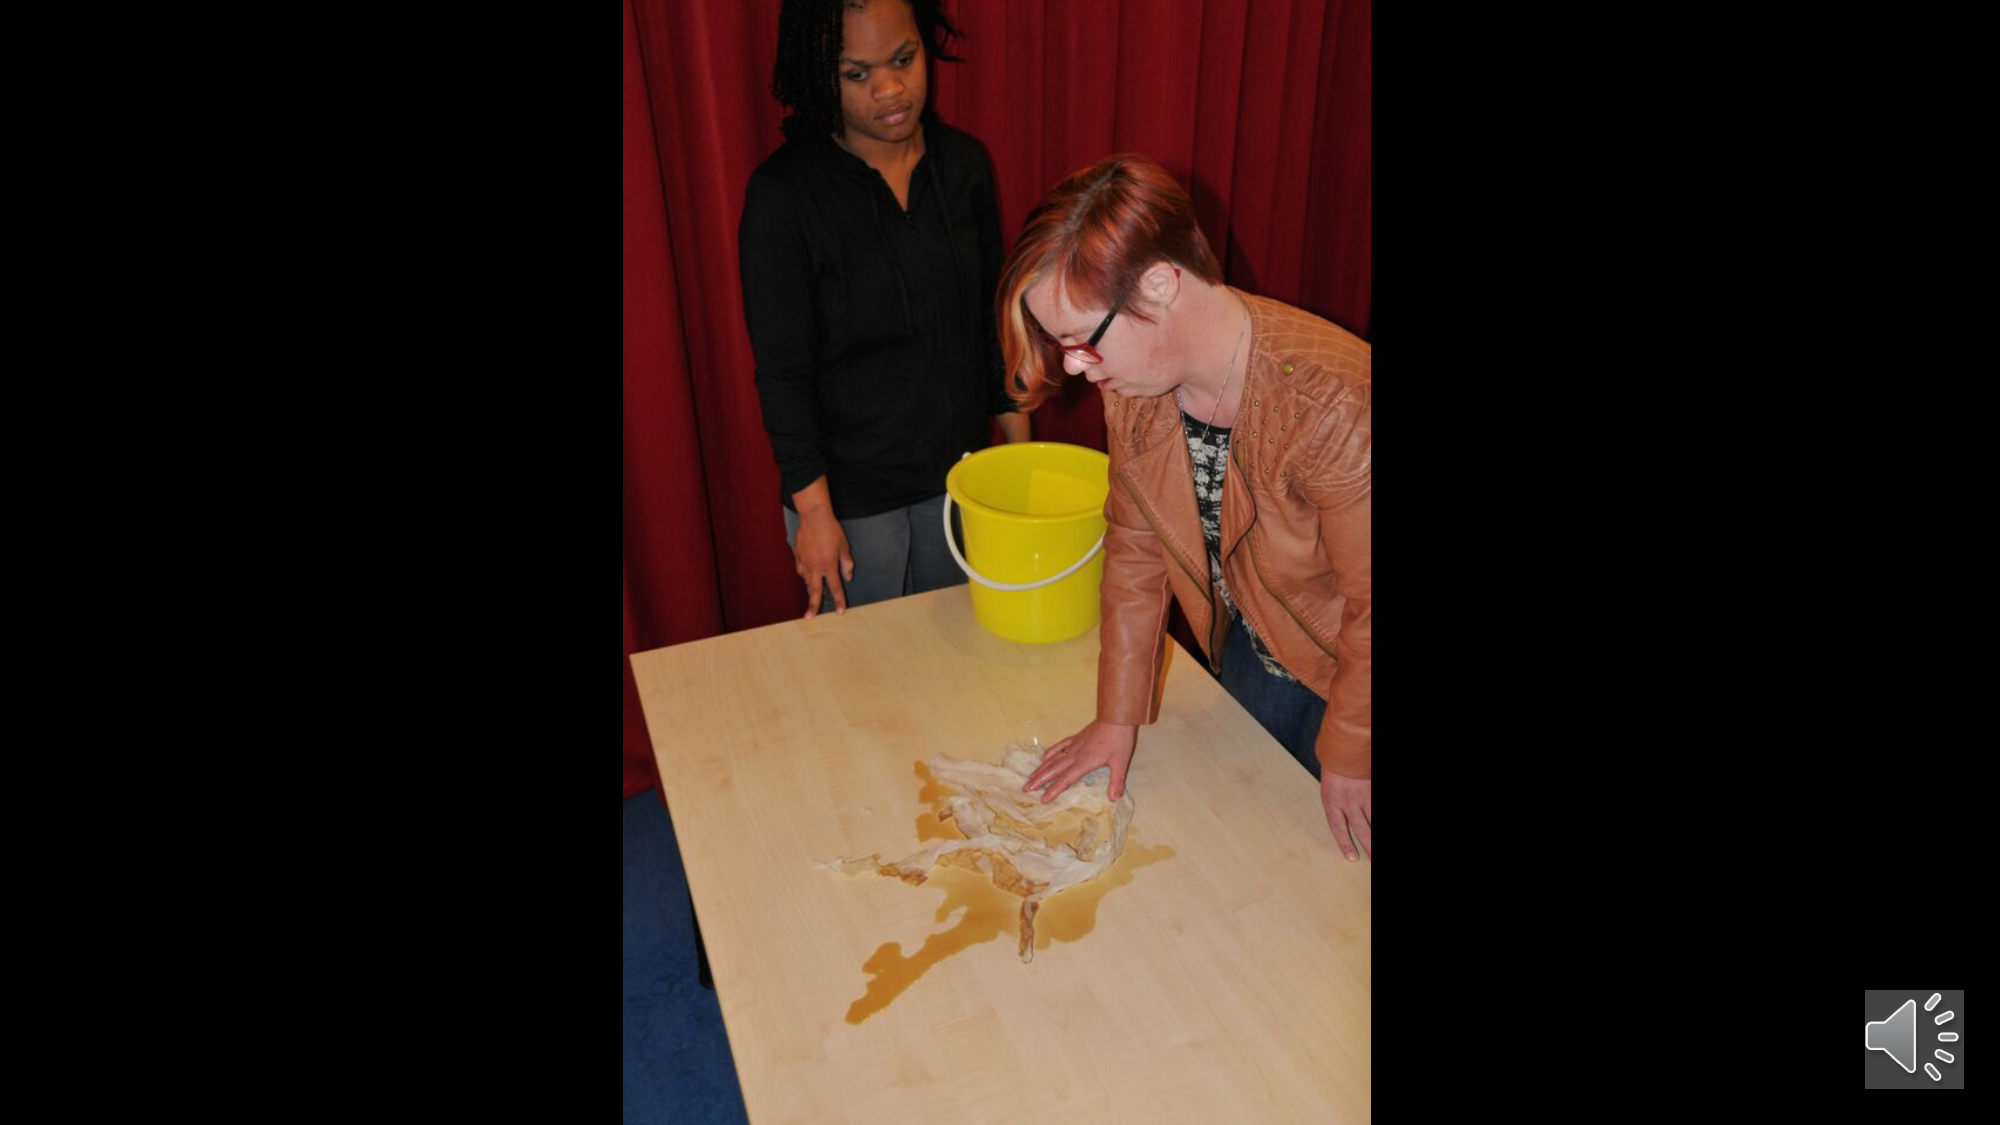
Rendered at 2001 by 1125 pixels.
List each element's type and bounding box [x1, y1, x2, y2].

list [623, 0, 1371, 1125]
picture [1864, 989, 1965, 1090]
